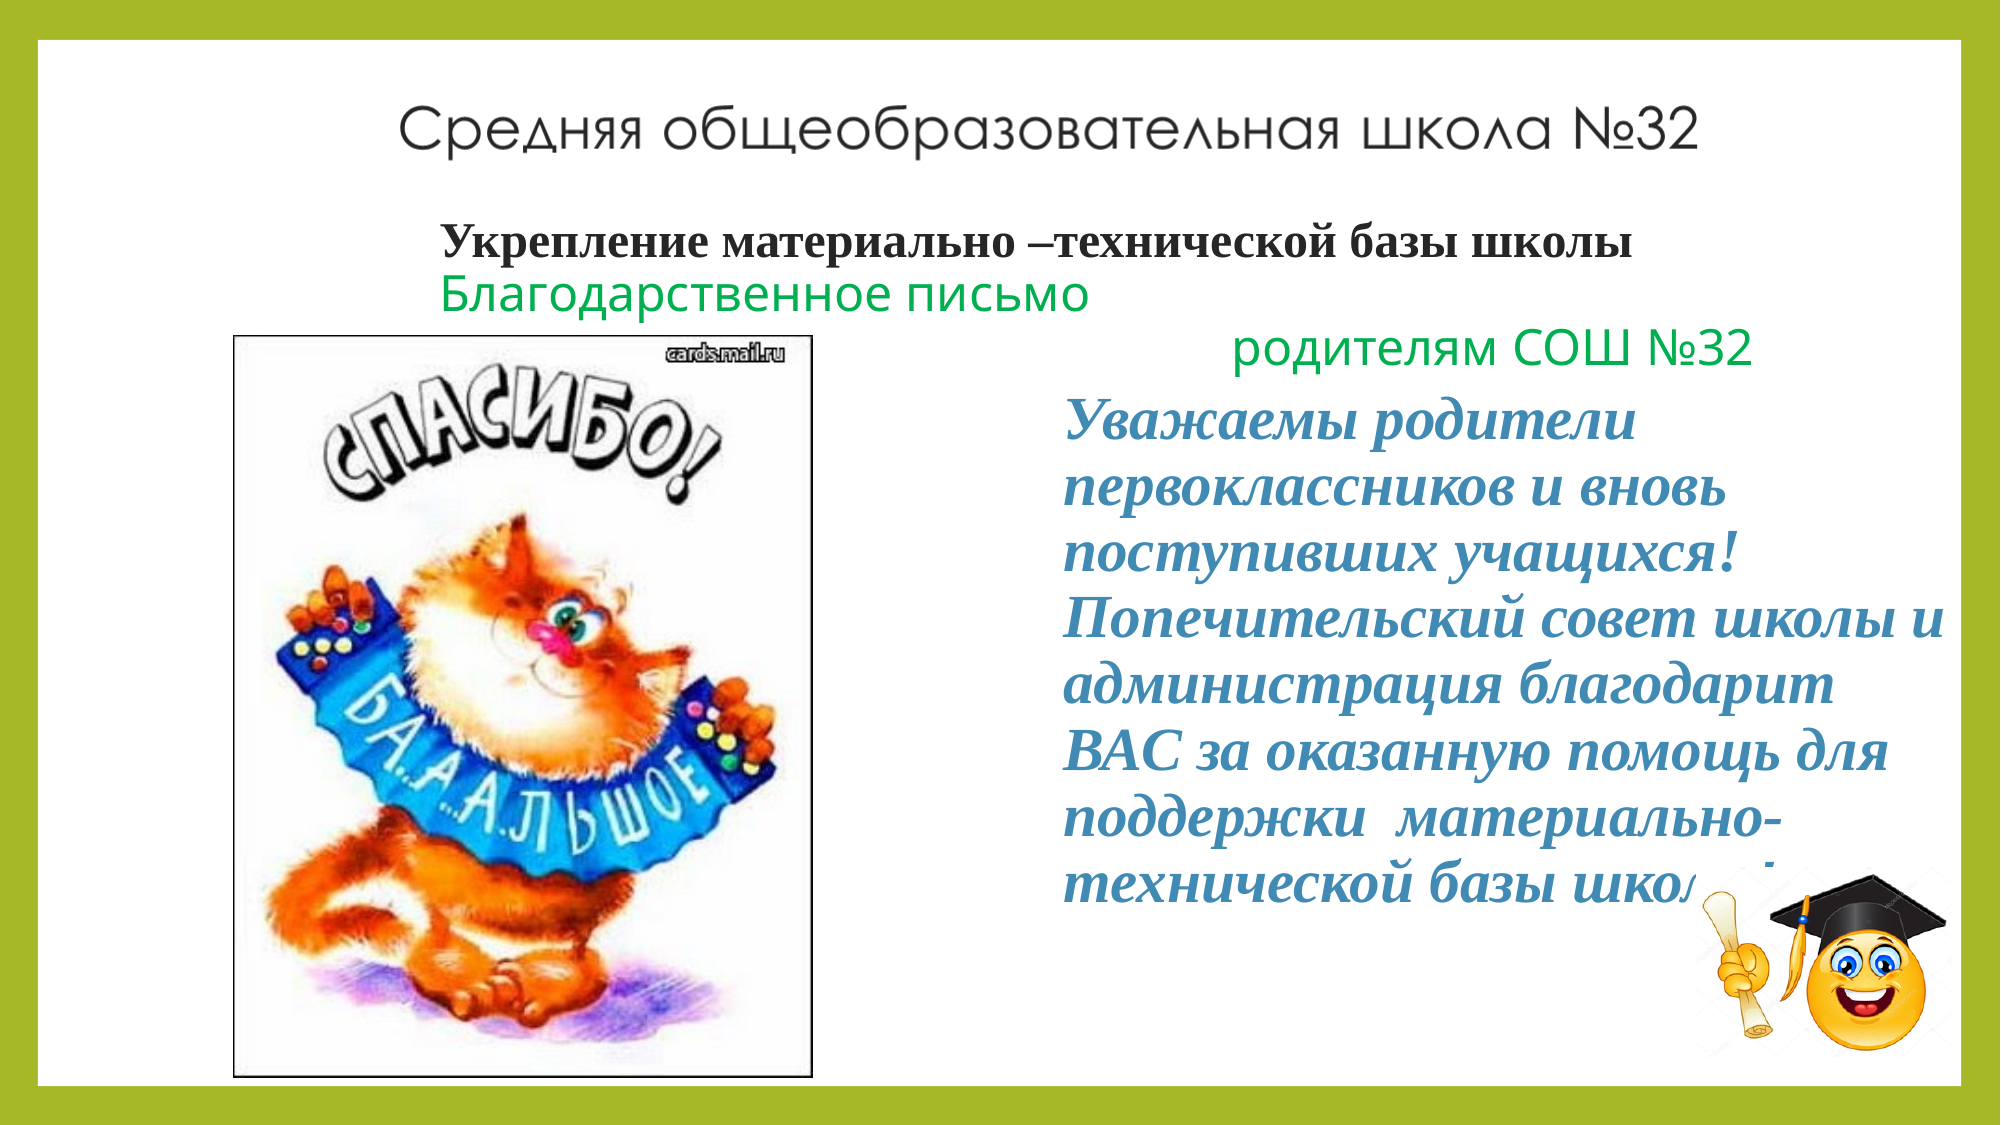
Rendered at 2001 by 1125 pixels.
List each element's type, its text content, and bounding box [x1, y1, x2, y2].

picture [362, 72, 1735, 197]
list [233, 335, 813, 1078]
title Укрепление материально –технической базы школы Благодарственное письмо родителям СОШ №32 [424, 177, 1886, 305]
picture [1696, 866, 1952, 1057]
list Уважаемы родители первоклассников и вновь поступивших учащихся! Попечительский совет школы и администрация благодарит ВАС за оказанную помощь для поддержки материально-технической базы школы! [1048, 378, 1980, 1077]
